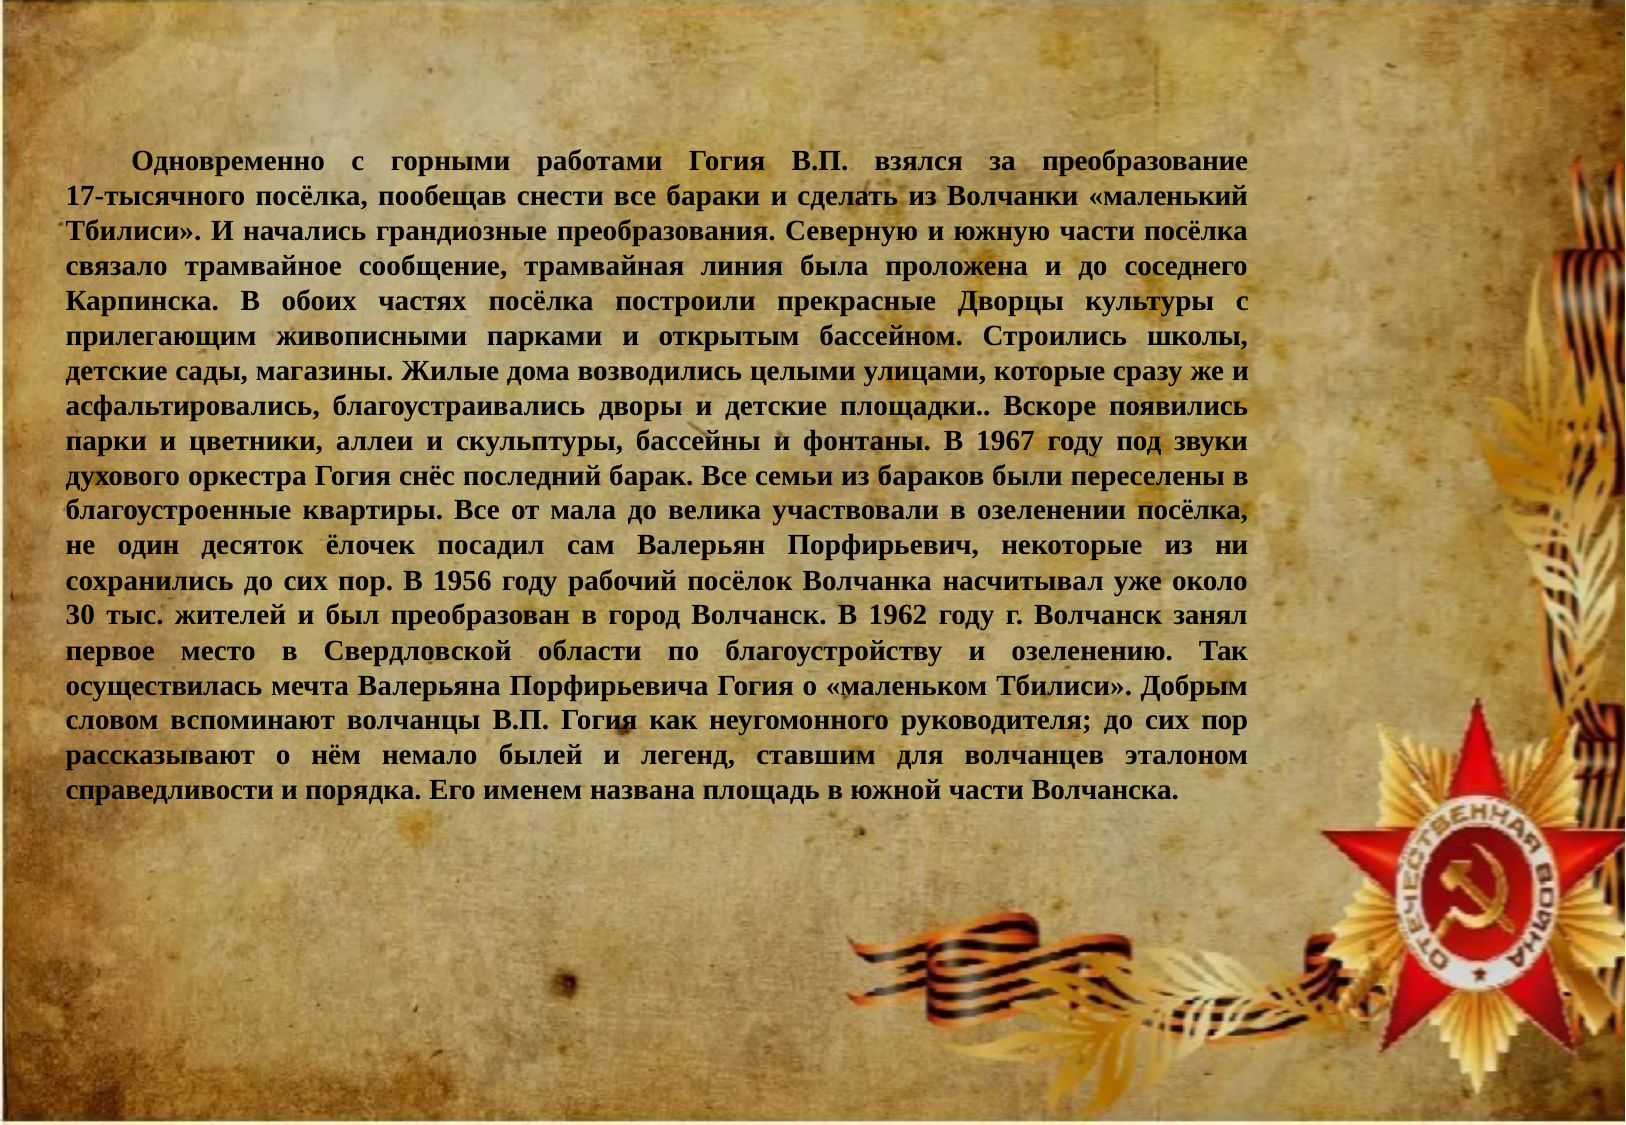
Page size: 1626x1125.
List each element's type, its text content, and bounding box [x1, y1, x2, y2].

picture [0, 0, 1625, 1125]
text_box Одновременно с горными работами Гогия В.П. взялся за преобразование 17-тысячного посёлка, пообещав снести все бараки и сделать из Волчанки «маленький Тбилиси». И начались грандиозные преобразования. Северную и южную части посёлка связало трамвайное сообщение, трамвайная линия была проложена и до соседнего Карпинска. В обоих частях посёлка построили прекрасные Дворцы культуры с прилегающим живописными парками и открытым бассейном. Строились школы, детские сады, магазины. Жилые дома возводились целыми улицами, которые сразу же и асфальтировались, благоустраивались дворы и детские площадки.. Вскоре появились парки и цветники, аллеи и скульптуры, бассейны и фонтаны. В 1967 году под звуки духового оркестра Гогия снёс последний барак. Все семьи из бараков были переселены в благоустроенные квартиры. Все от мала до велика участвовали в озеленении посёлка, не один десяток ёлочек посадил сам Валерьян Порфирьевич, некоторые из ни сохранились до сих пор. В 1956 году рабочий посёлок Волчанка насчитывал уже около 30 тыс. жителей и был преобразован в город Волчанск. В 1962 году г. Волчанск занял первое место в Свердловской области по благоустройству и озеленению. Так осуществилась мечта Валерьяна Порфирьевича Гогия о «маленьком Тбилиси». Добрым словом вспоминают волчанцы В.П. Гогия как неугомонного руководителя; до сих пор рассказывают о нём немало былей и легенд, ставшим для волчанцев эталоном справедливости и порядка. Его именем названа площадь в южной части Волчанска. [63, 139, 1249, 806]
